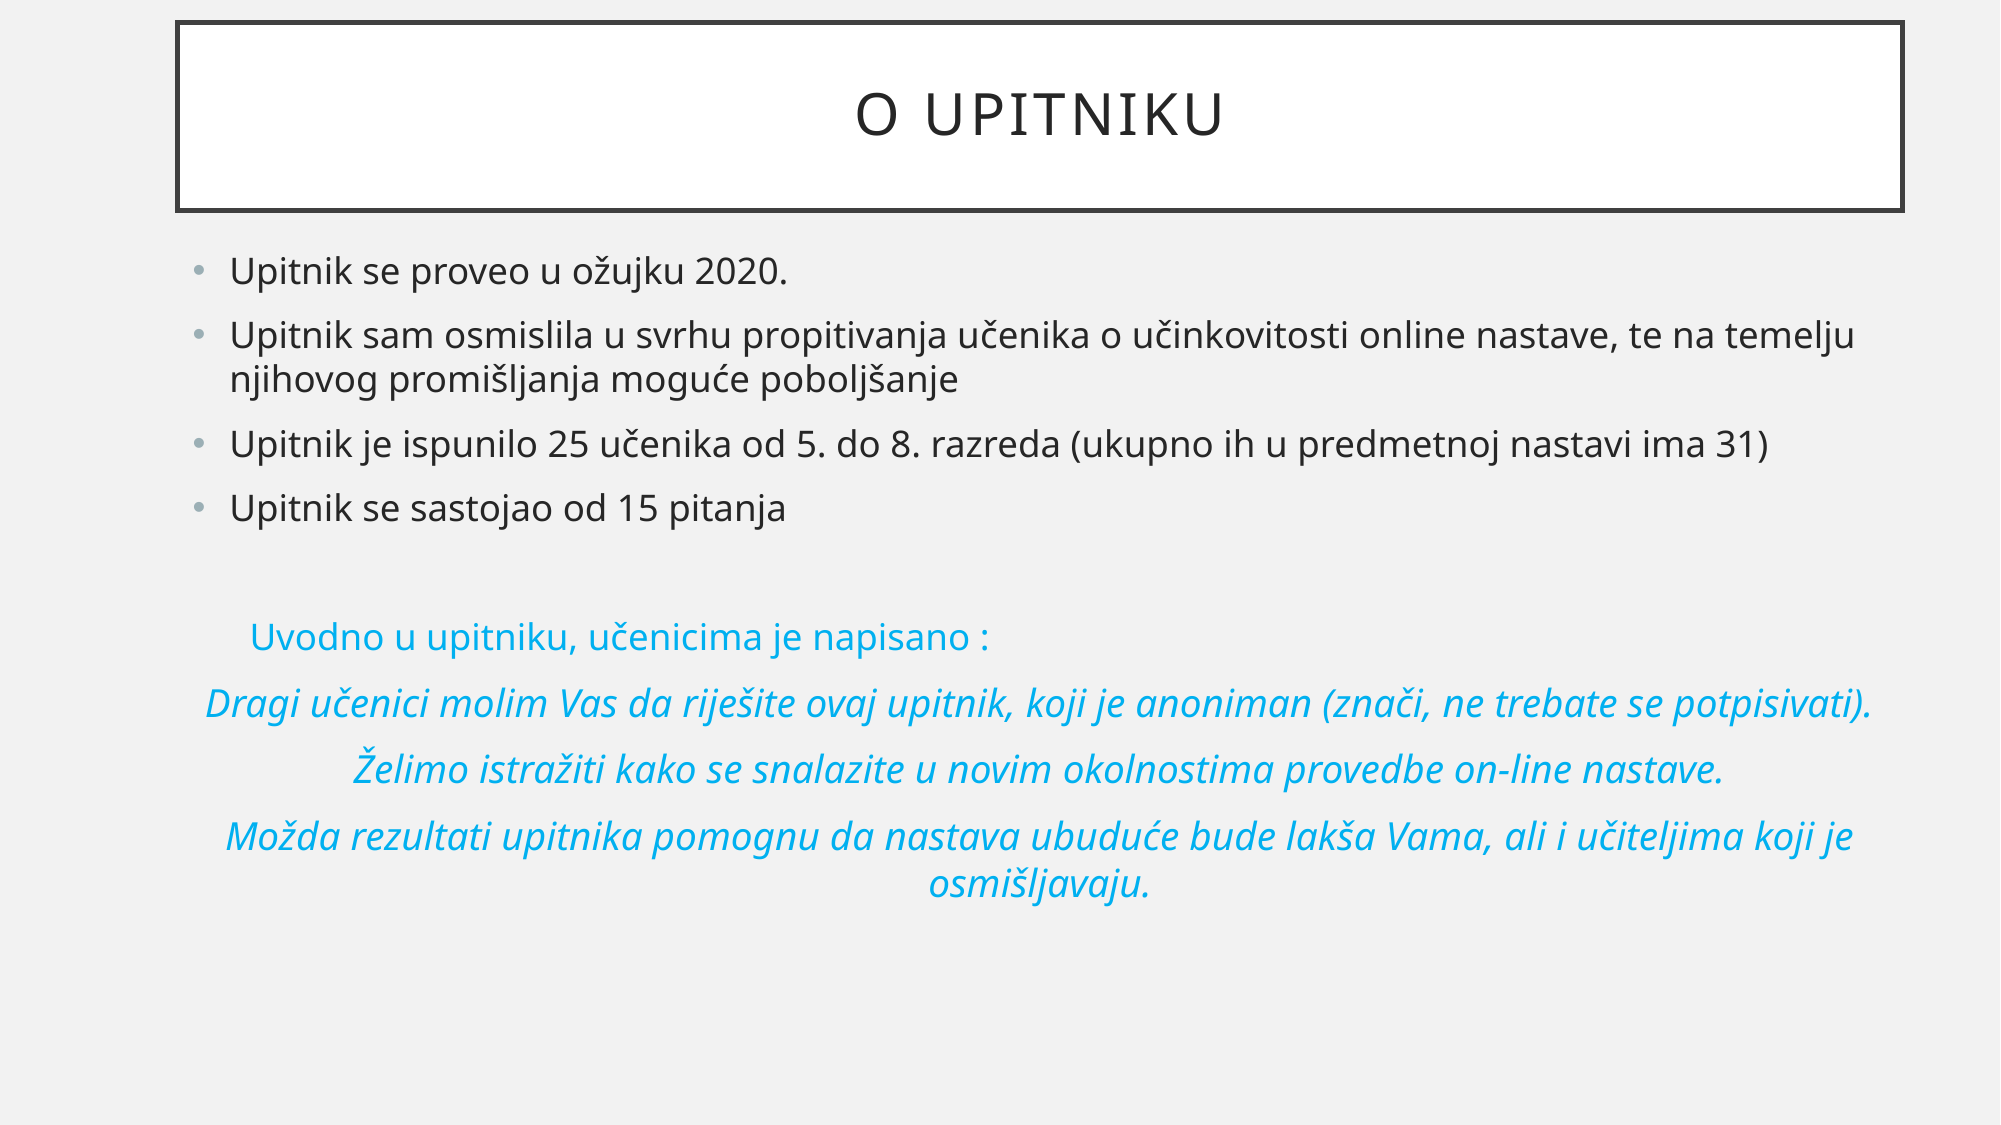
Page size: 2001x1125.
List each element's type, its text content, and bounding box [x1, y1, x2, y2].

title O UPITNIKU [175, 20, 1905, 213]
list Upitnik se proveo u ožujku 2020. Upitnik sam osmislila u svrhu propitivanja učenika o učinkovitosti online nastave, te na temelju njihovog promišljanja moguće poboljšanje Upitnik je ispunilo 25 učenika od 5. do 8. razreda (ukupno ih u predmetnoj nastavi ima 31) Upitnik se sastojao od 15 pitanja Uvodno u upitniku, učenicima je napisano : Dragi učenici molim Vas da riješite ovaj upitnik, koji je anoniman (znači, ne trebate se potpisivati). Želimo istražiti kako se snalazite u novim okolnostima provedbe on-line nastave. Možda rezultati upitnika pomognu da nastava ubuduće bude lakša Vama, ali i učiteljima koji je osmišljavaju. [177, 240, 1903, 954]
